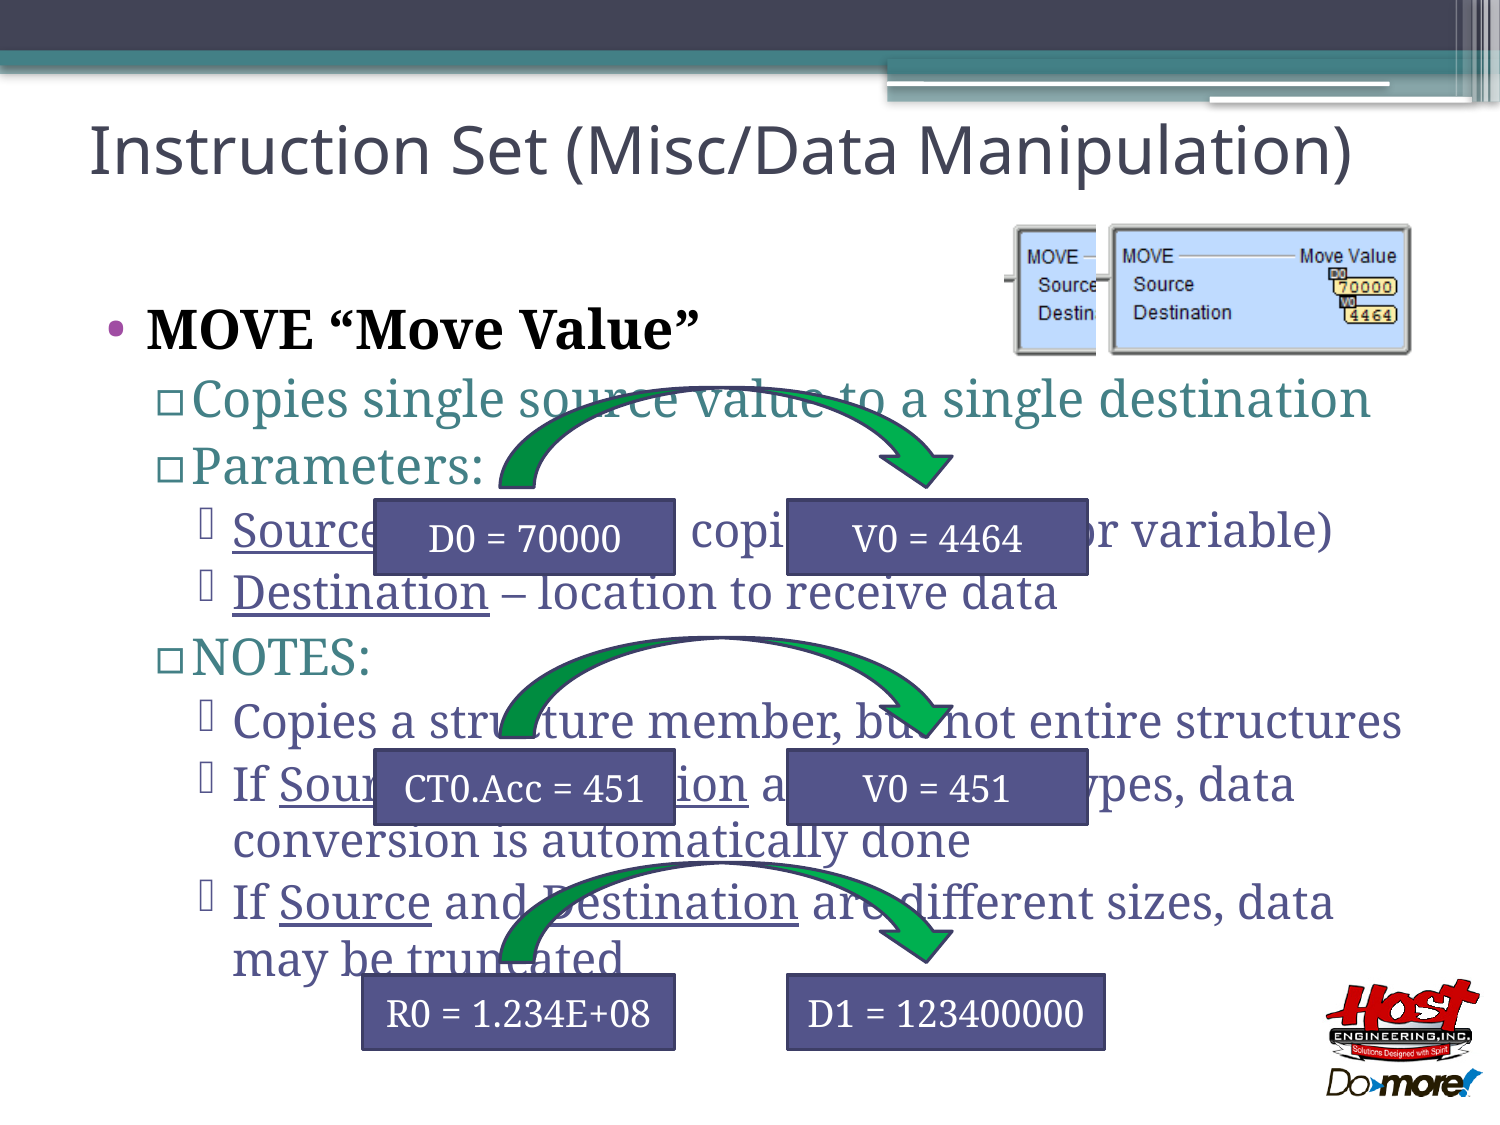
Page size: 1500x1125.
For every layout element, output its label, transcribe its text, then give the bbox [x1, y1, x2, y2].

text_box [498, 385, 954, 490]
text_box [498, 635, 954, 740]
picture [1004, 213, 1421, 365]
text_box CT0.Acc = 451 [373, 748, 676, 826]
text_box V0 = 4464 [786, 498, 1089, 576]
text_box D0 = 70000 [373, 498, 676, 576]
text_box D1 = 123400000 [786, 973, 1106, 1051]
text_box R0 = 1.234E+08 [361, 973, 676, 1051]
text_box V0 = 451 [786, 748, 1089, 826]
title Instruction Set (Misc/Data Manipulation) [75, 99, 1425, 287]
list MOVE “Move Value” Copies single source value to a single destination Parameters: Source – value to be copied (constant or variable) Destination – location to receive data NOTES: Copies a structure member, but not entire structures If Source & Destination are different types, data conversion is automatically done If Source and Destination are different sizes, data may be truncated [75, 287, 1425, 1079]
picture [1321, 975, 1484, 1100]
text_box [498, 860, 954, 965]
